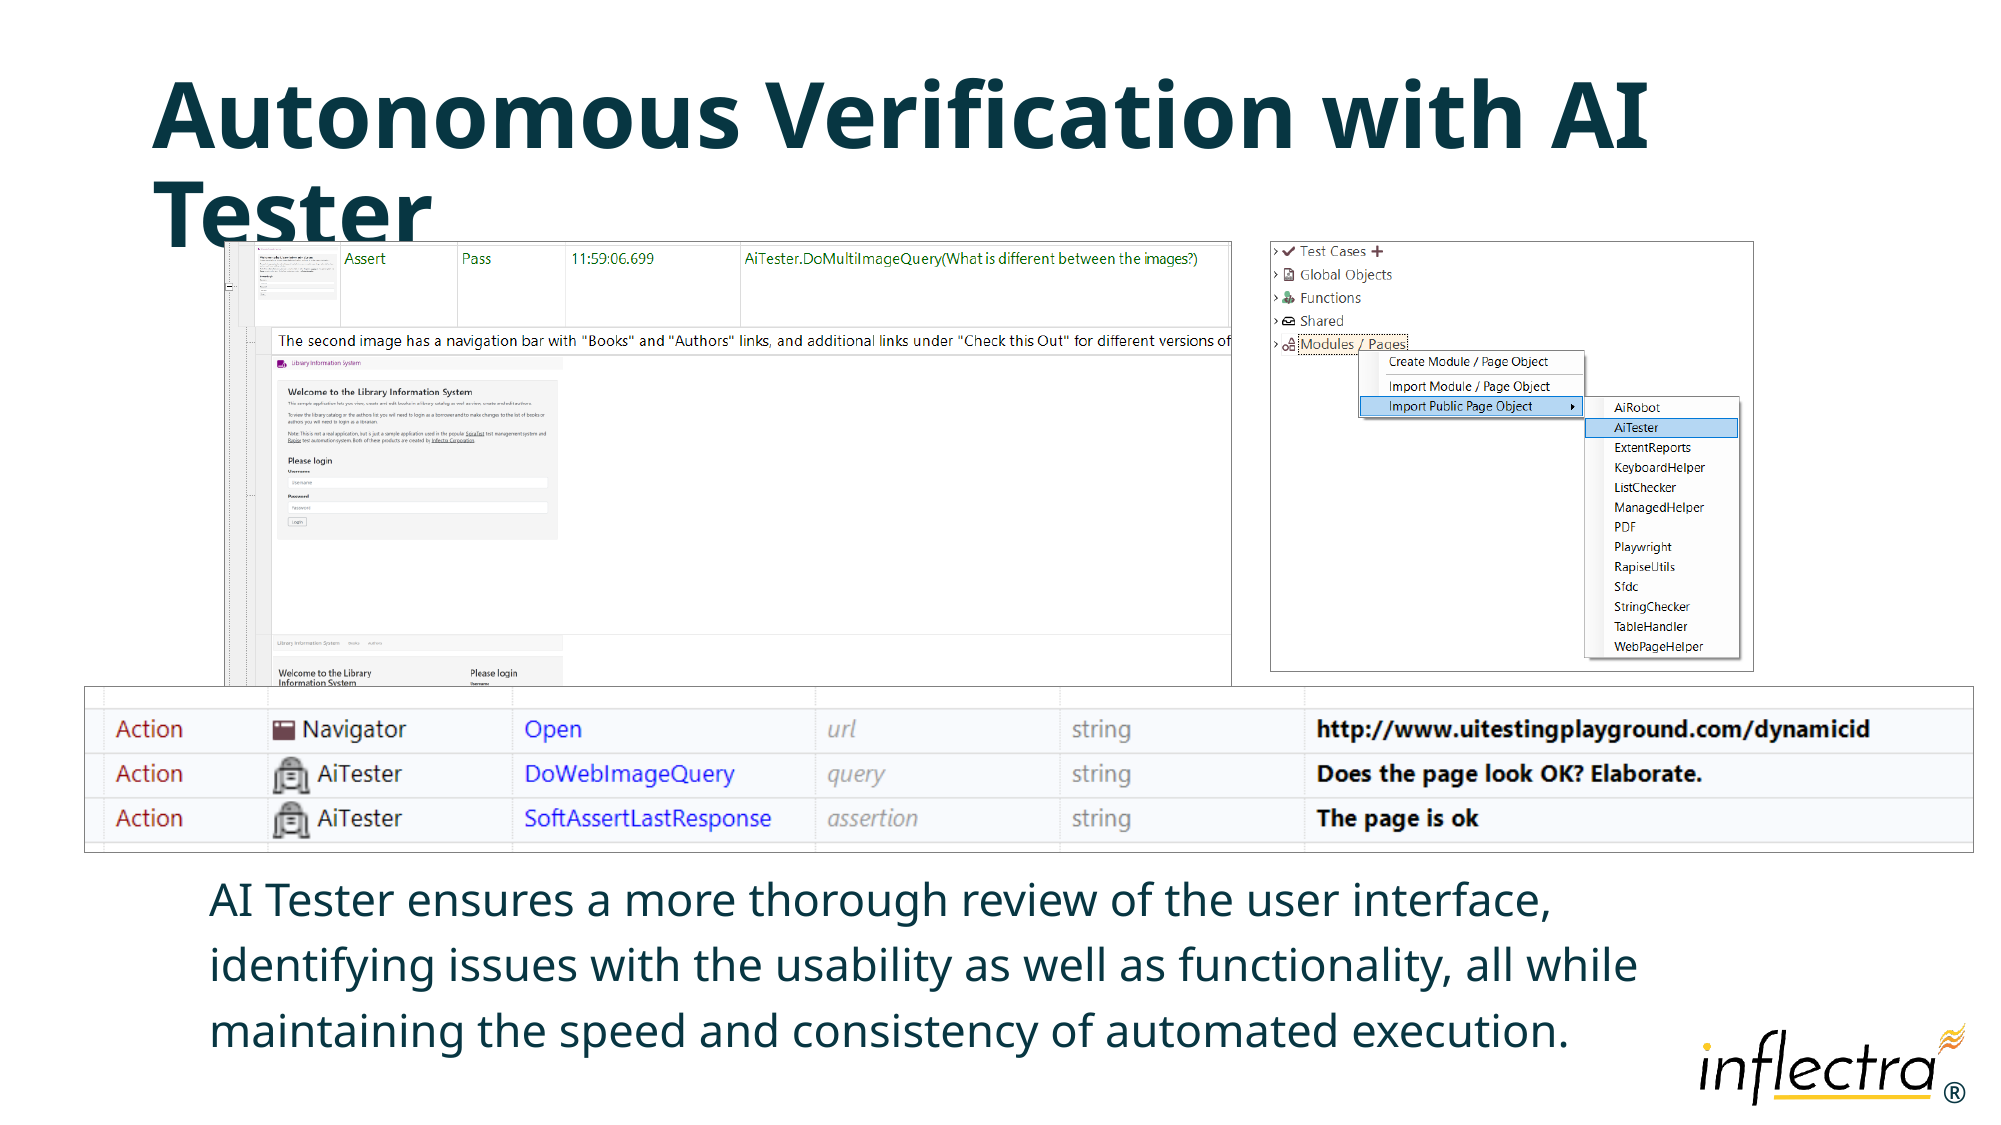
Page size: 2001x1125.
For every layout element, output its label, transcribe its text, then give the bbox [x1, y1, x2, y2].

picture [1270, 241, 1754, 672]
title Autonomous Verification with AI Tester [137, 59, 1863, 278]
picture [84, 241, 1974, 853]
picture [1692, 1017, 1971, 1112]
list AI Tester ensures a more thorough review of the user interface, identifying issues with the usability as well as functionality, all while maintaining the speed and consistency of automated execution. [194, 853, 1685, 1109]
